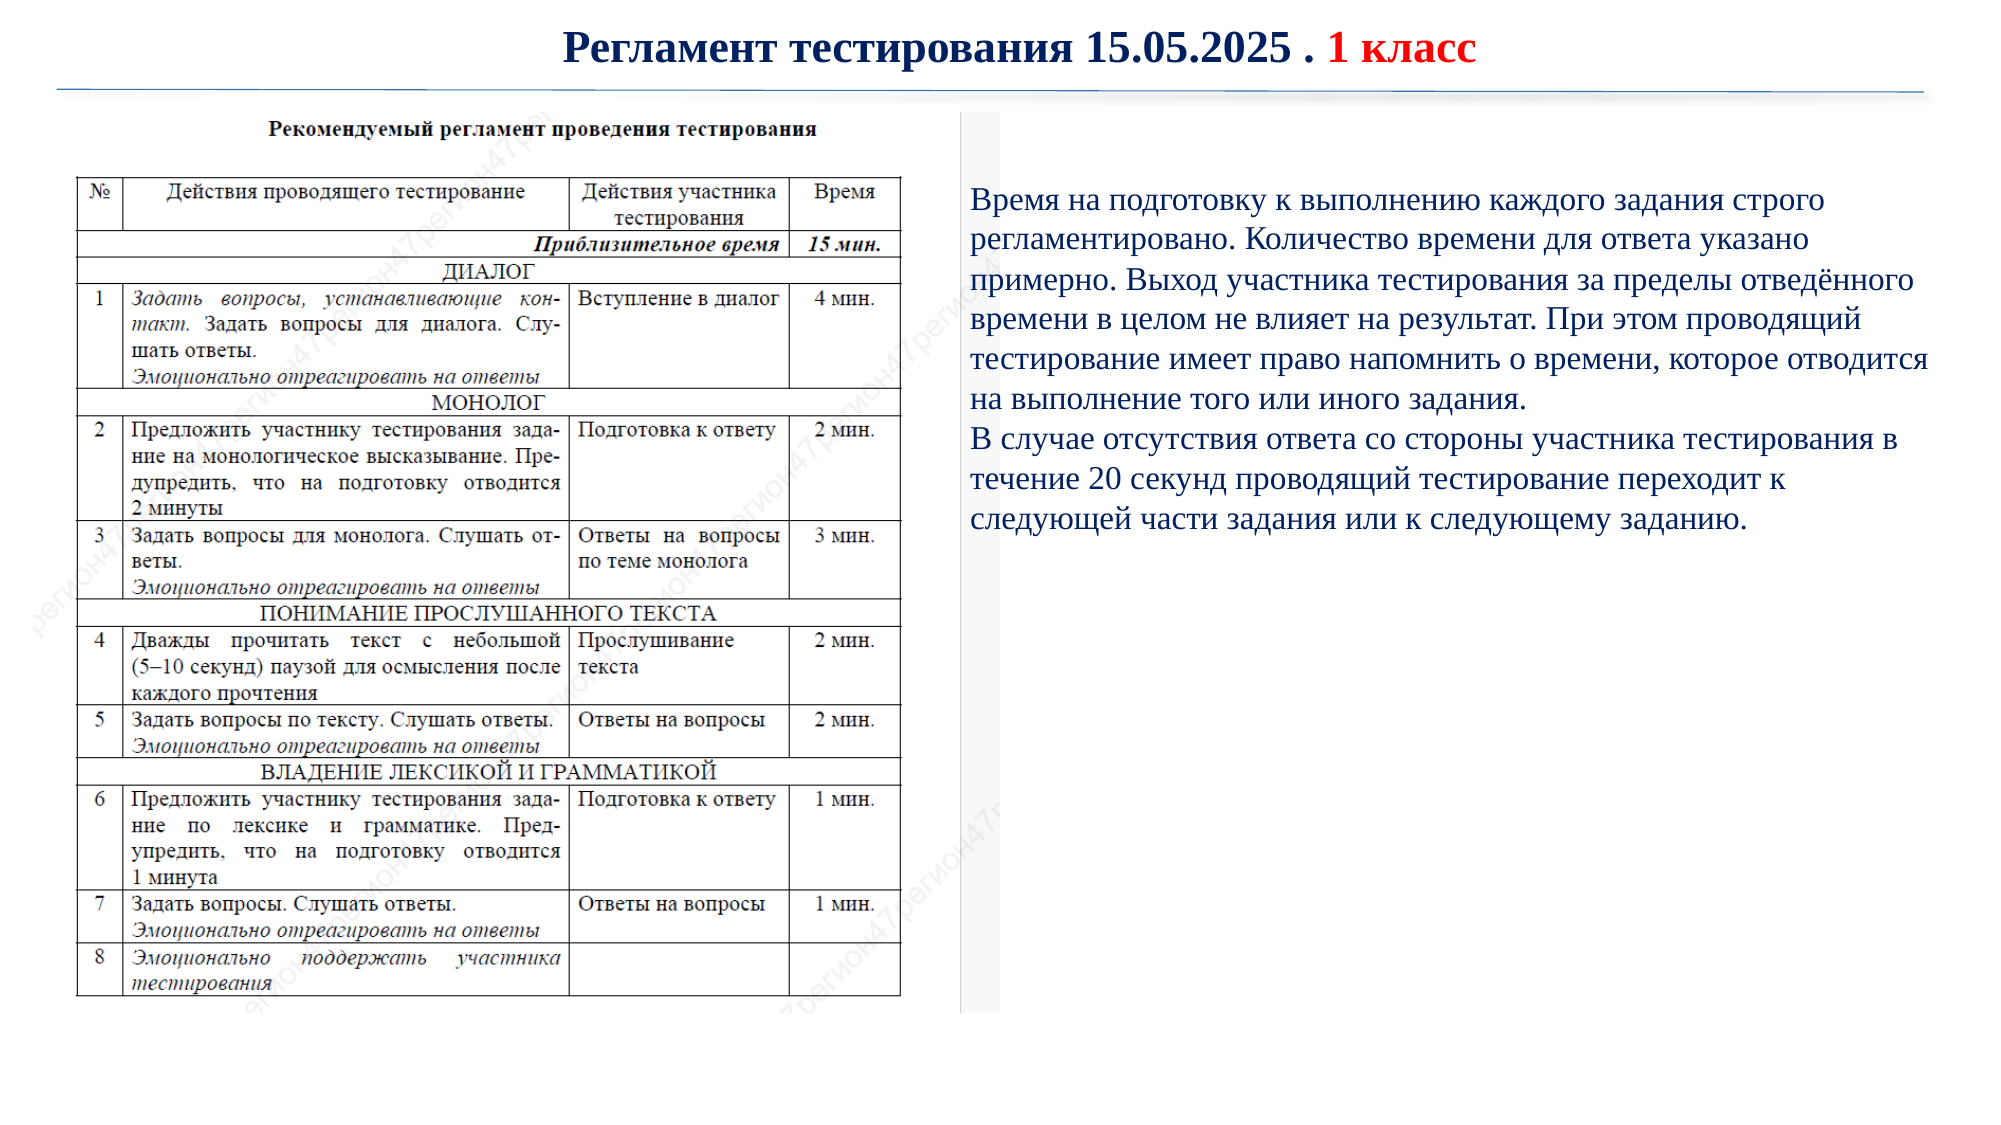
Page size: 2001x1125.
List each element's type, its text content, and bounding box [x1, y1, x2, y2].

text_box Регламент тестирования 15.05.2025 . 1 класс [56, 9, 1994, 79]
picture [32, 112, 1000, 1013]
text_box Время на подготовку к выполнению каждого задания строго регламентировано. Количество времени для ответа указано примерно. Выход участника тестирования за пределы отведённого времени в целом не влияет на результат. При этом проводящий тестирование имеет право напомнить о времени, которое отводится на выполнение того или иного задания. В случае отсутствия ответа со стороны участника тестирования в течение 20 секунд проводящий тестирование переходит к следующей части задания или к следующему заданию. [1000, 169, 1953, 544]
